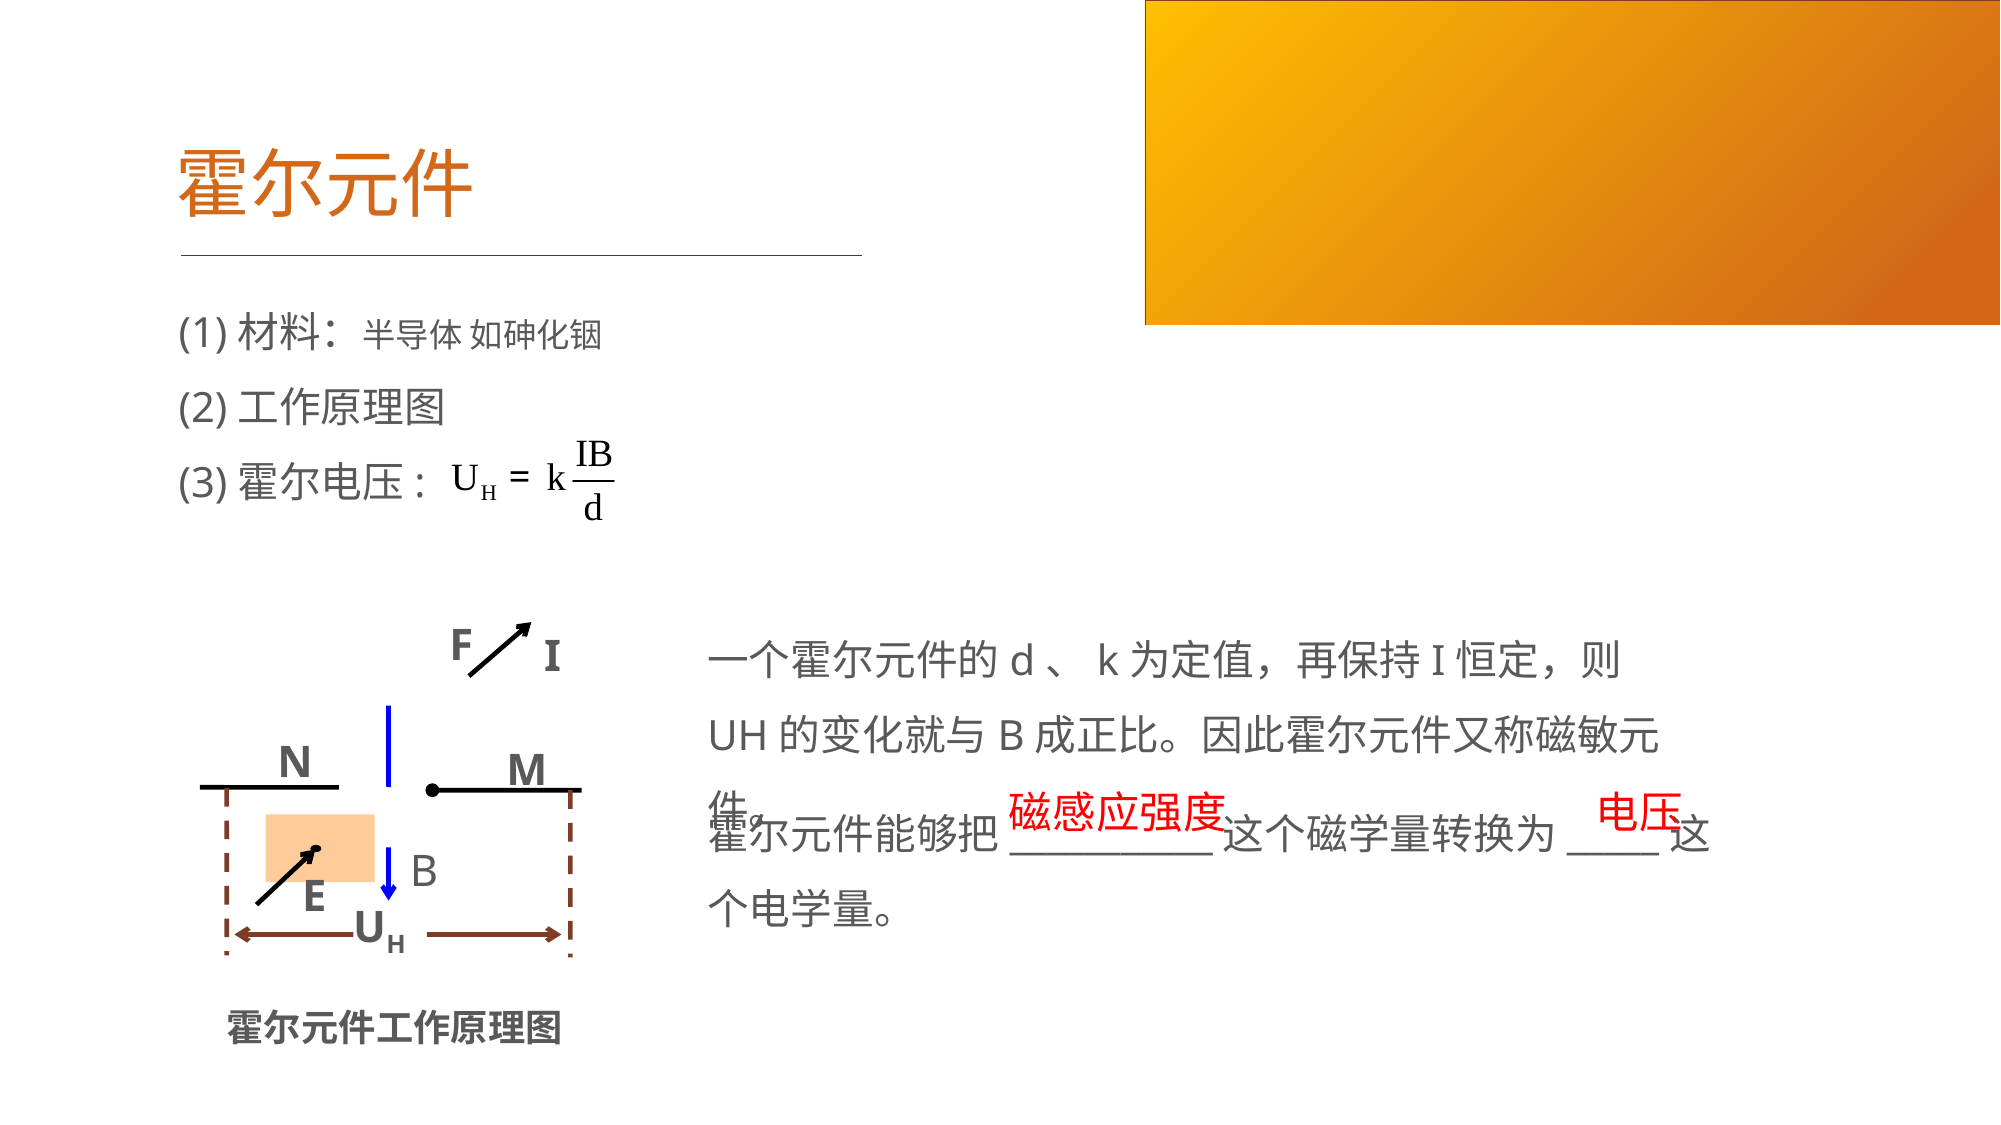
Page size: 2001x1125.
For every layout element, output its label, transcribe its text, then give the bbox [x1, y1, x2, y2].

text_box [1144, 0, 2000, 326]
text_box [444, 429, 622, 529]
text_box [202, 609, 580, 960]
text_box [159, 128, 1767, 935]
text_box 霍尔元件工作原理图 [198, 996, 592, 1056]
